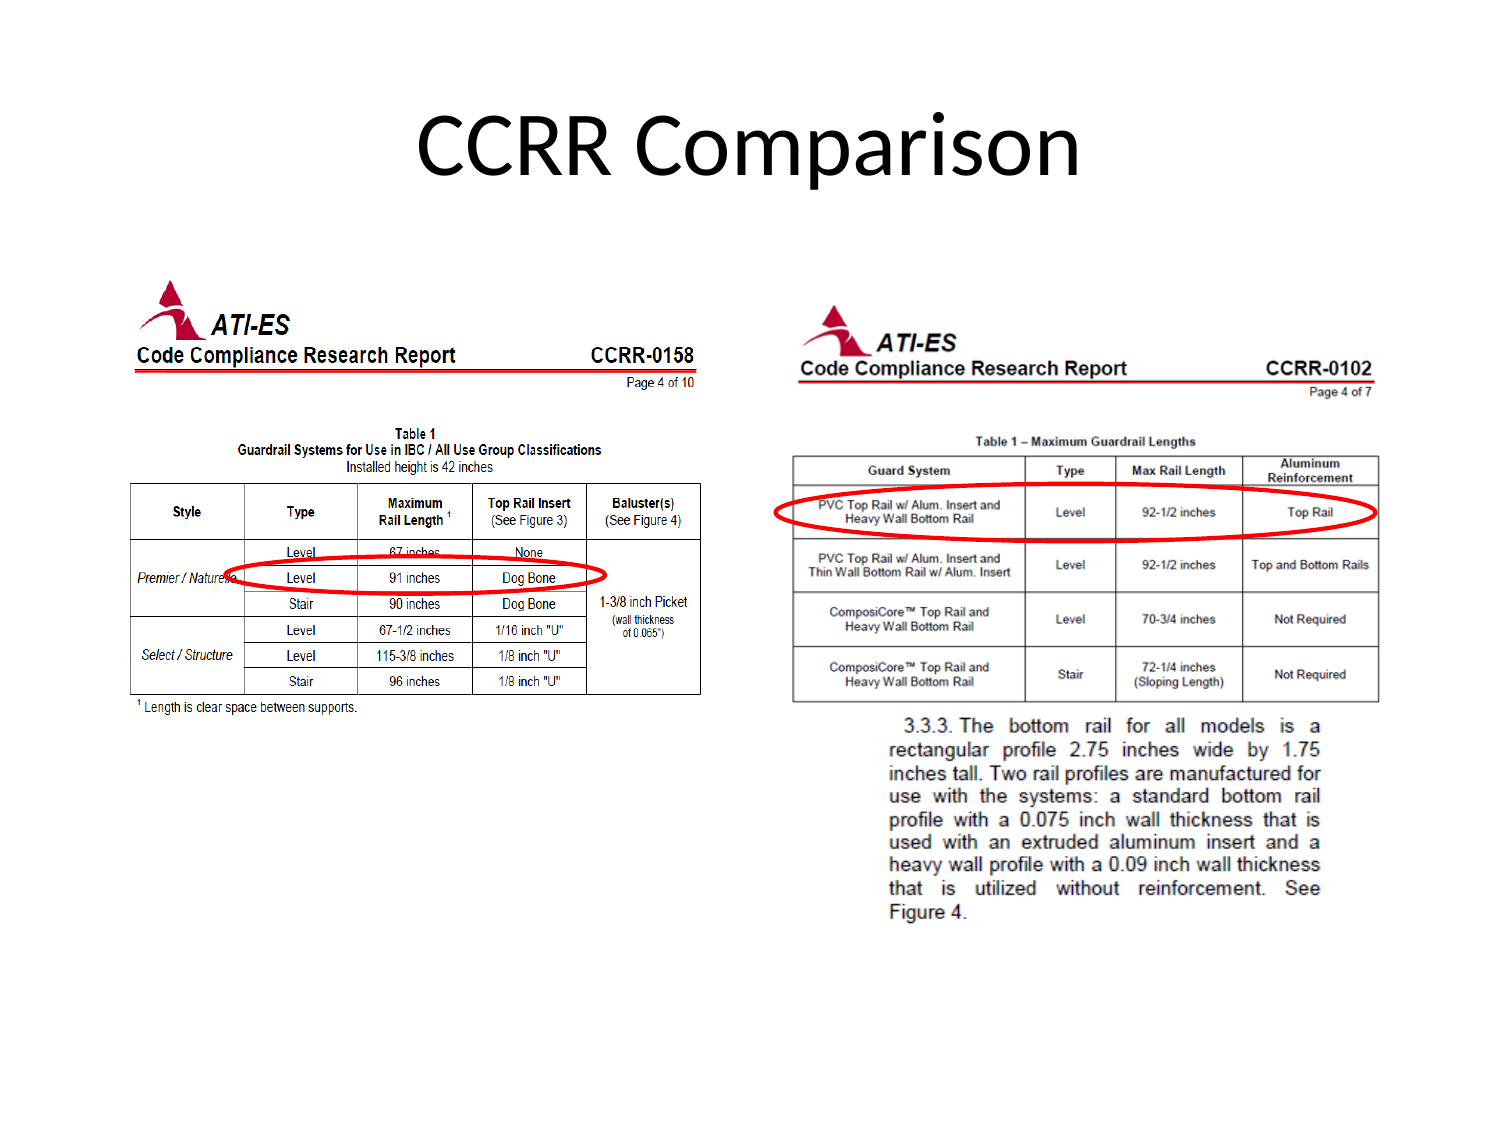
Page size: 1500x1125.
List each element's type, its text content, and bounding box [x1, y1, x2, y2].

picture [99, 274, 740, 751]
picture [762, 300, 1438, 928]
title CCRR Comparison [75, 45, 1425, 233]
